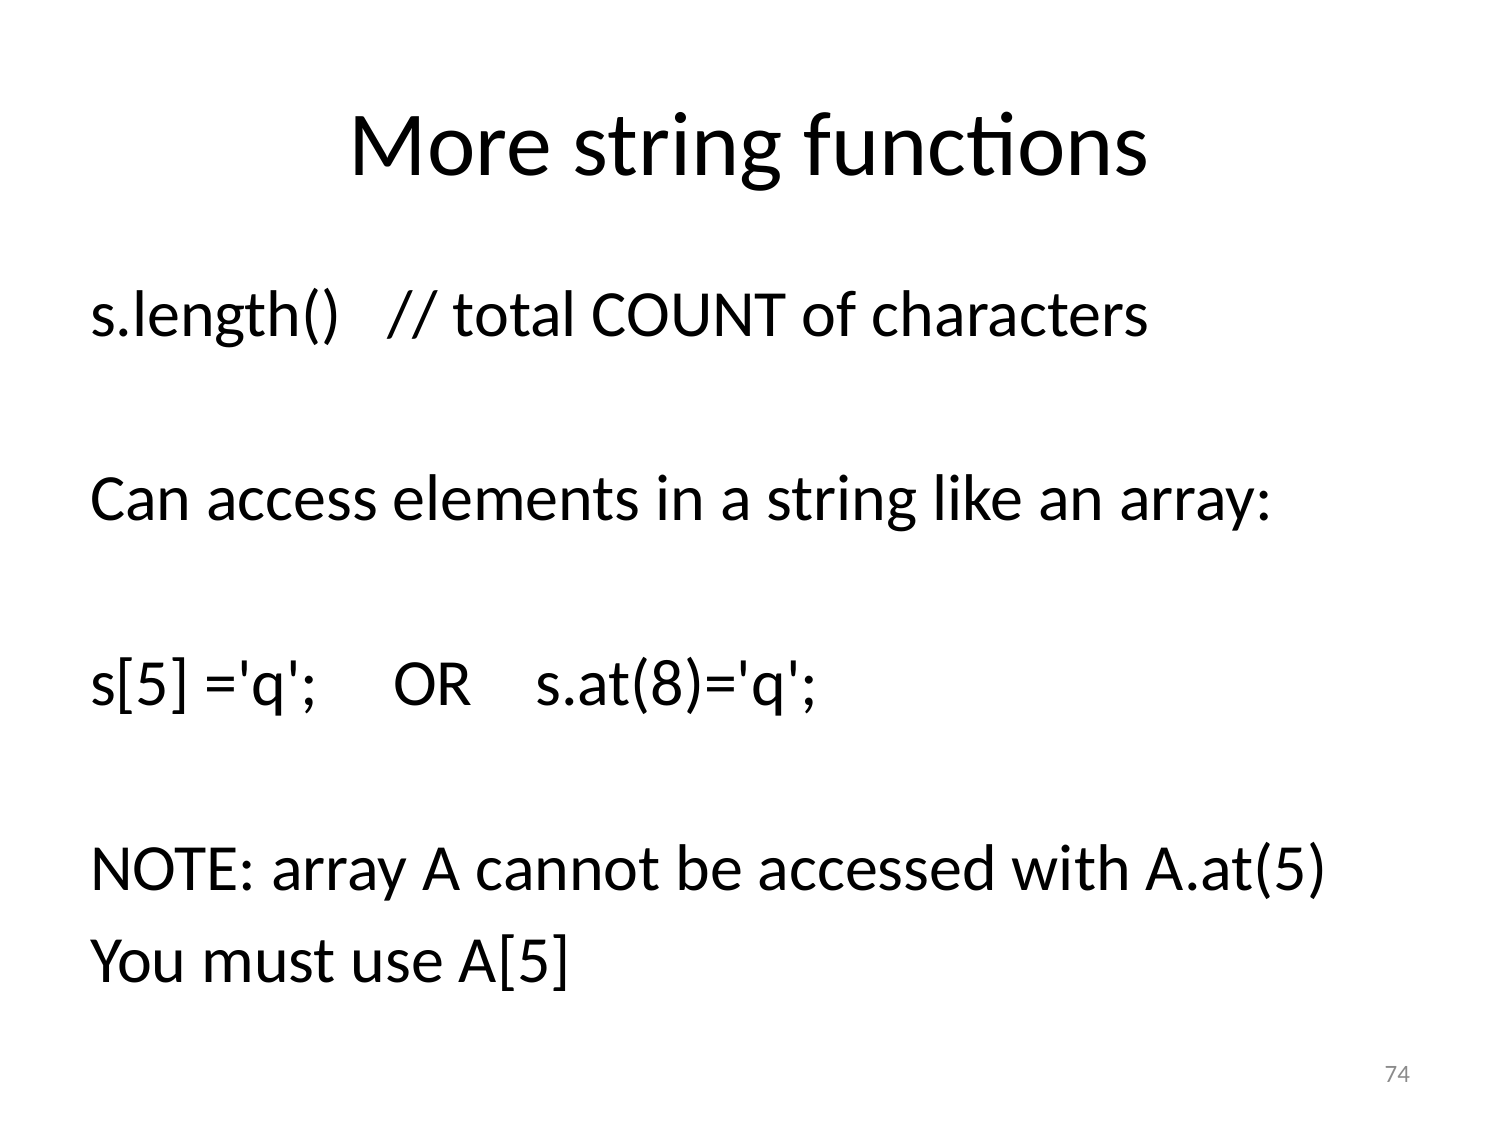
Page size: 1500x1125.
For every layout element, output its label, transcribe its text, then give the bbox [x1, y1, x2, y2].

slide_number 74 [1074, 1042, 1425, 1103]
title More string functions [75, 45, 1425, 233]
list s.length() // total COUNT of characters Can access elements in a string like an array: s[5] ='q'; OR s.at(8)='q'; NOTE: array A cannot be accessed with A.at(5) You must use A[5] [75, 262, 1425, 1005]
